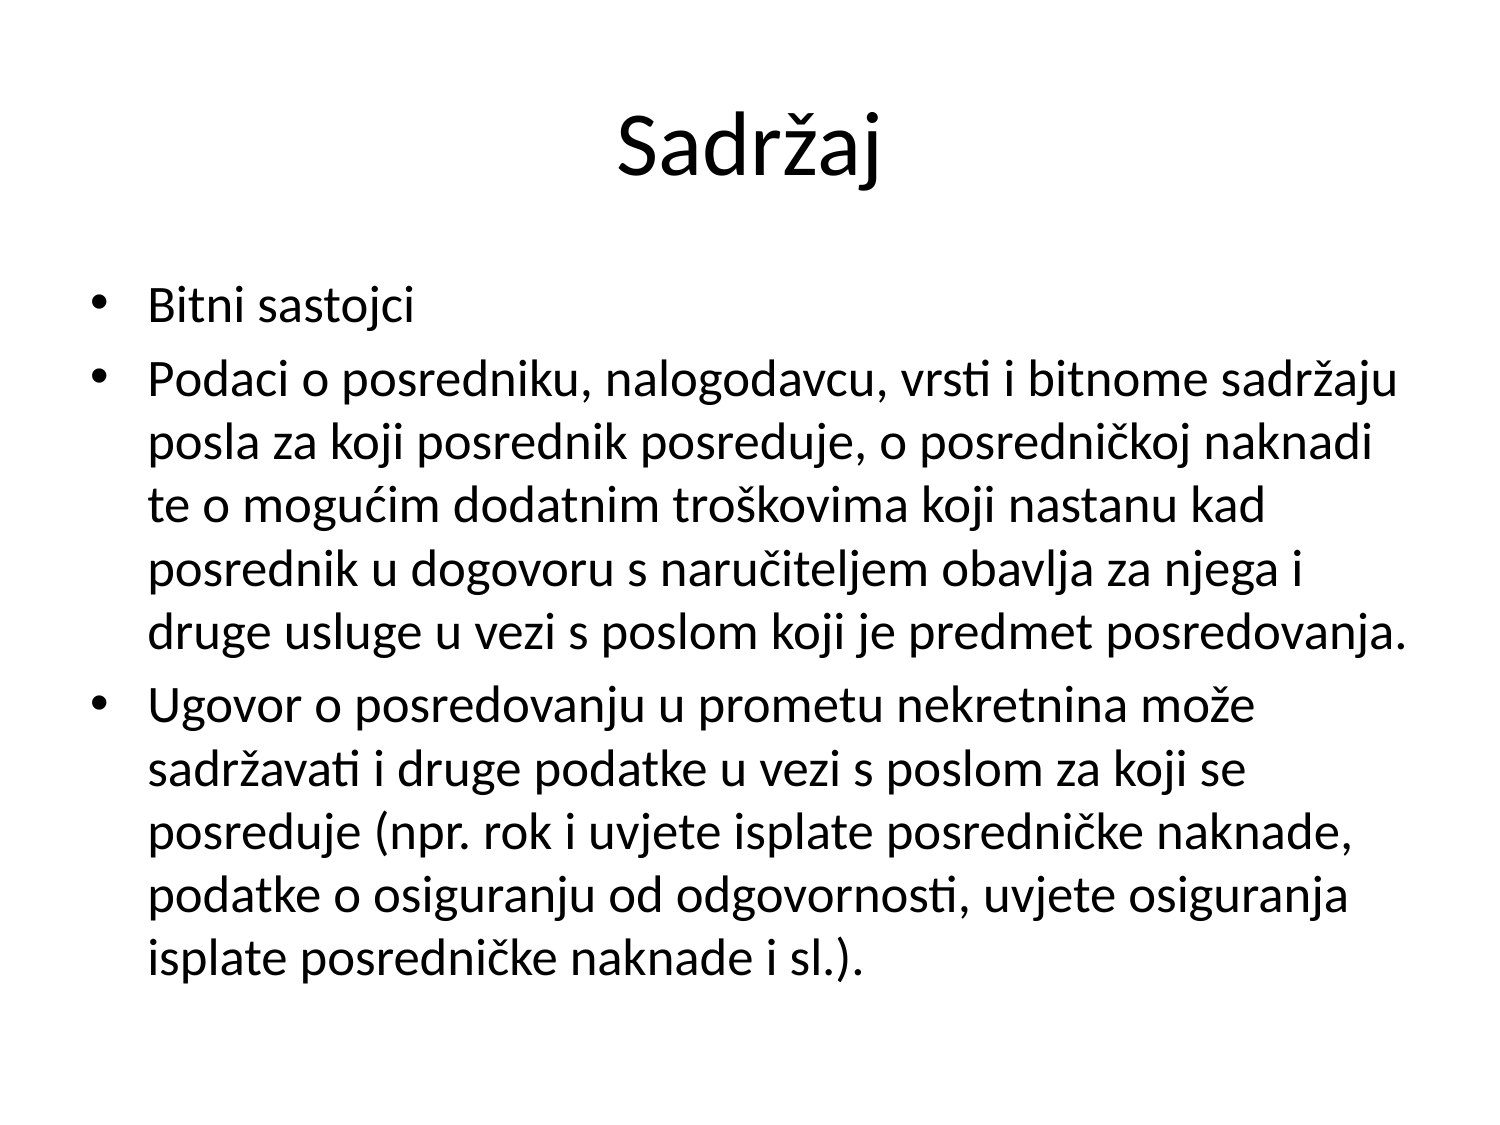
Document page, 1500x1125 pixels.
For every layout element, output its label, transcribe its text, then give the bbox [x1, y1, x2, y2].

title Sadržaj [75, 45, 1425, 233]
list Bitni sastojci Podaci o posredniku, nalogodavcu, vrsti i bitnome sadržaju posla za koji posrednik posreduje, o posredničkoj naknadi te o mogućim dodatnim troškovima koji nastanu kad posrednik u dogovoru s naručiteljem obavlja za njega i druge usluge u vezi s poslom koji je predmet posredovanja. Ugovor o posredovanju u prometu nekretnina može sadržavati i druge podatke u vezi s poslom za koji se posreduje (npr. rok i uvjete isplate posredničke naknade, podatke o osiguranju od odgovornosti, uvjete osiguranja isplate posredničke naknade i sl.). [75, 262, 1425, 1005]
